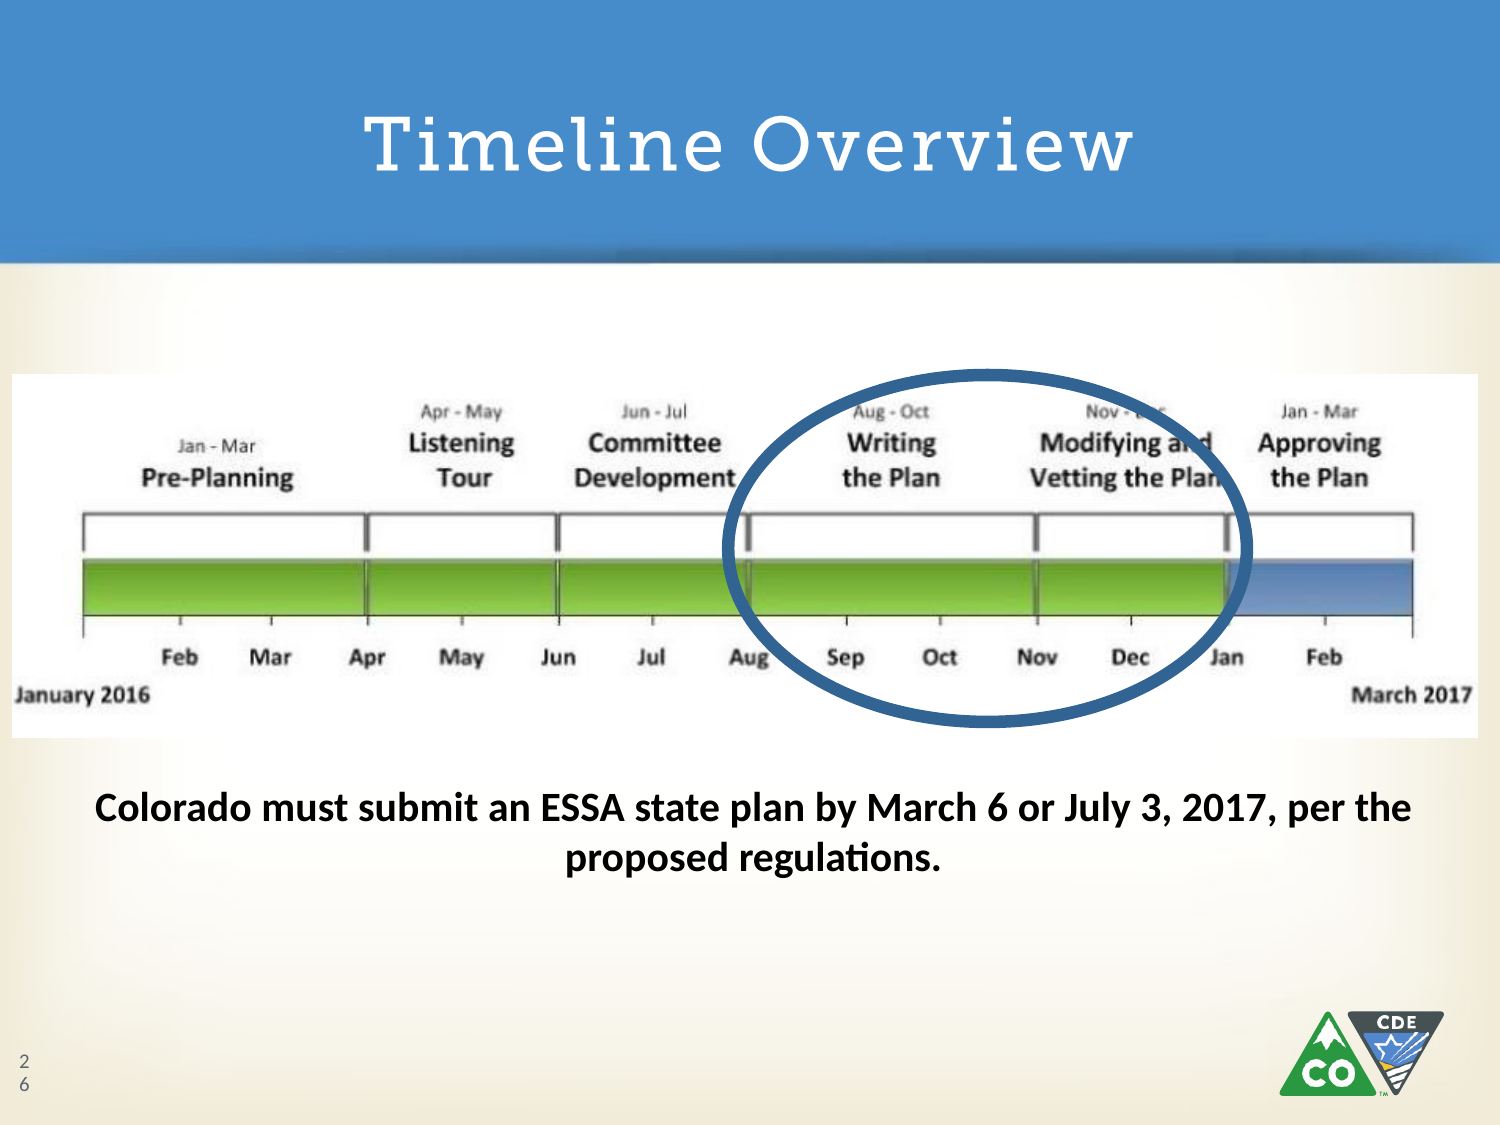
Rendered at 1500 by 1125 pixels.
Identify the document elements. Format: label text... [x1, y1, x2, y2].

text_box 2 6 [17, 1053, 32, 1096]
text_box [12, 368, 1478, 738]
picture [0, 0, 1500, 1125]
text_box Colorado must submit an ESSA state plan by March 6 or July 3, 2017, per the proposed regulations. [92, 777, 1415, 881]
